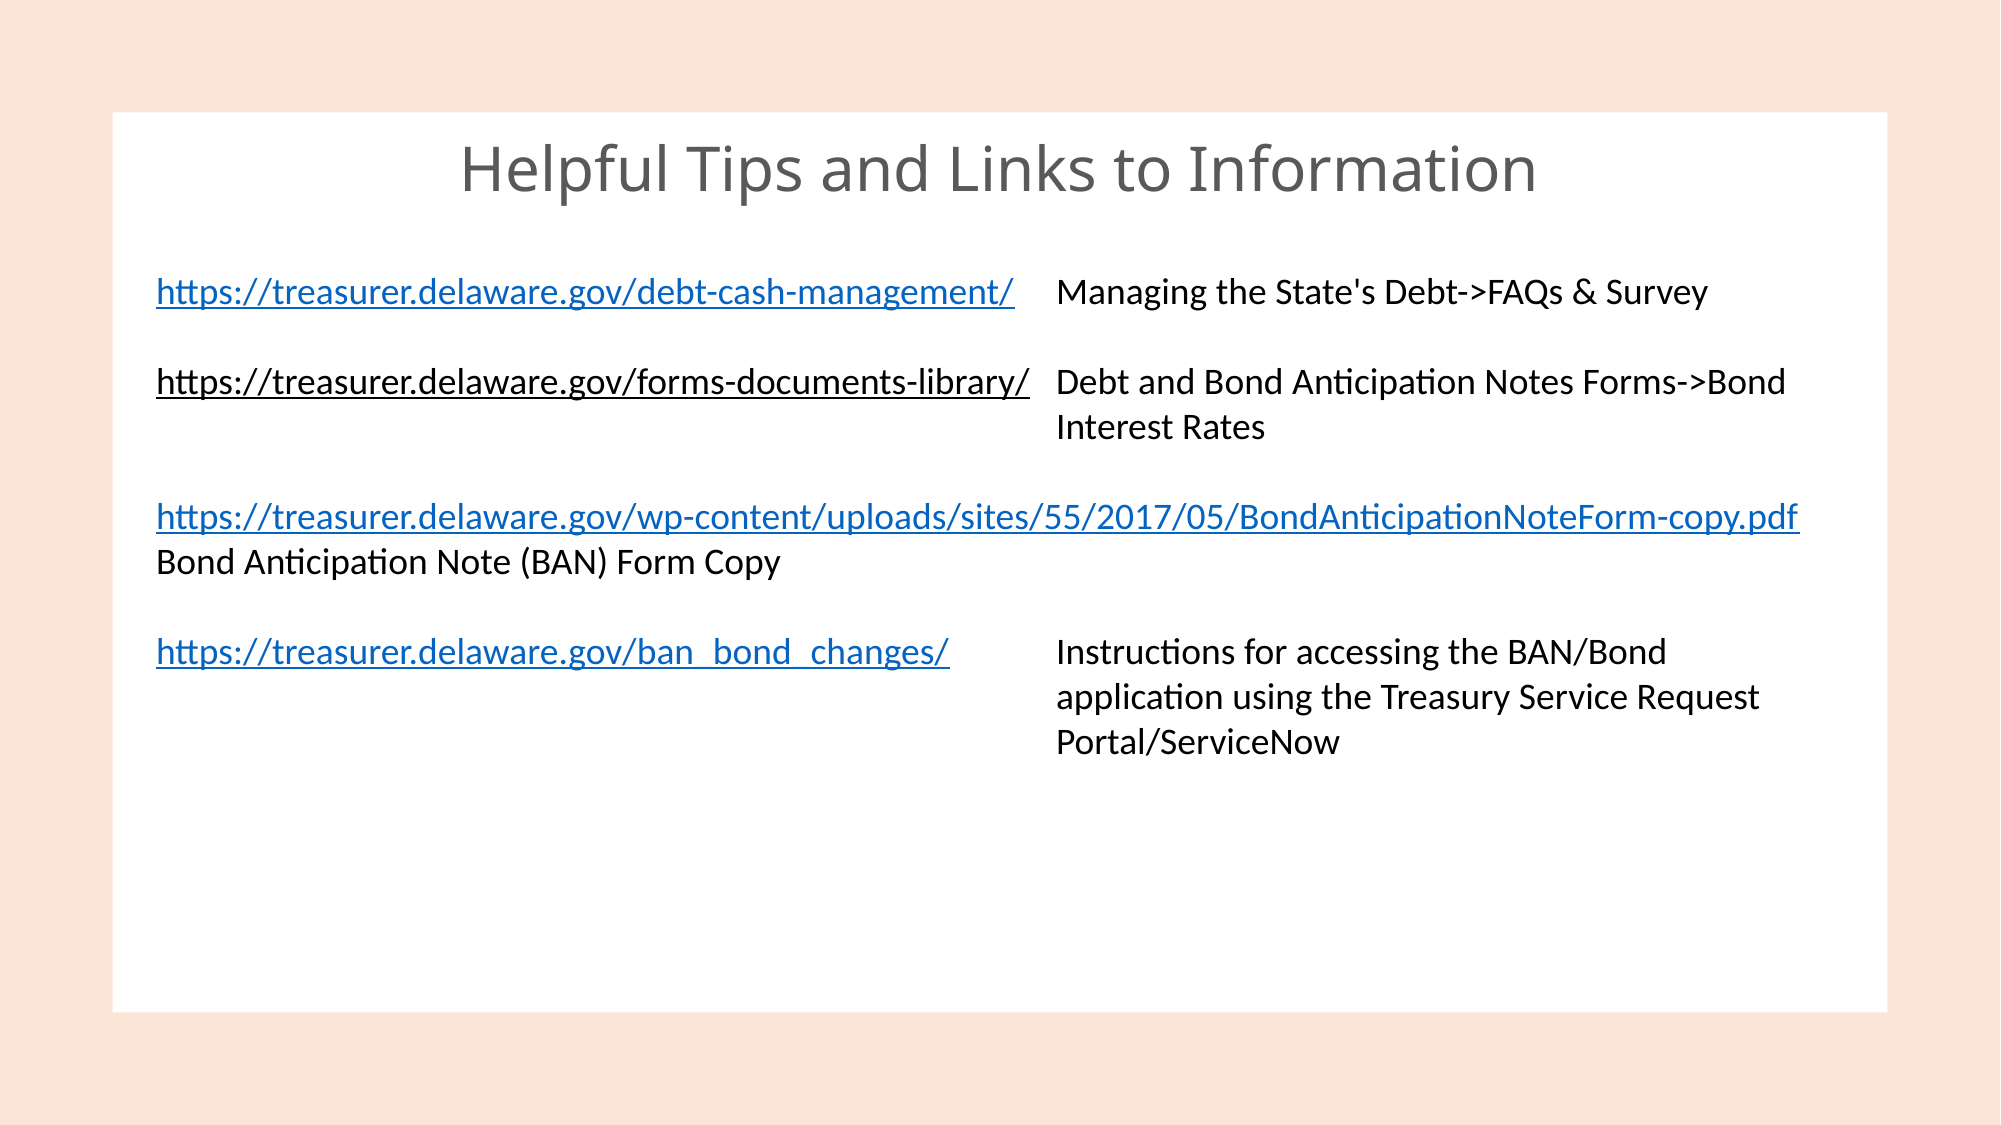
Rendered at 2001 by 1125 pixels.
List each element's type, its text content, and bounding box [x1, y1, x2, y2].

text_box [111, 111, 1888, 1013]
text_box https://treasurer.delaware.gov/debt-cash-management/ Managing the State's Debt->FAQs & Survey https://treasurer.delaware.gov/forms-documents-library/ Debt and Bond Anticipation Notes Forms->Bond Interest Rates https://treasurer.delaware.gov/wp-content/uploads/sites/55/2017/05/BondAnticipationNoteForm-copy.pdf Bond Anticipation Note (BAN) Form Copy https://treasurer.delaware.gov/ban_bond_changes/ Instructions for accessing the BAN/Bond application using the Treasury Service Request Portal/ServiceNow [141, 259, 1830, 860]
text_box [0, 0, 2000, 1125]
title Helpful Tips and Links to Information [435, 129, 1565, 213]
